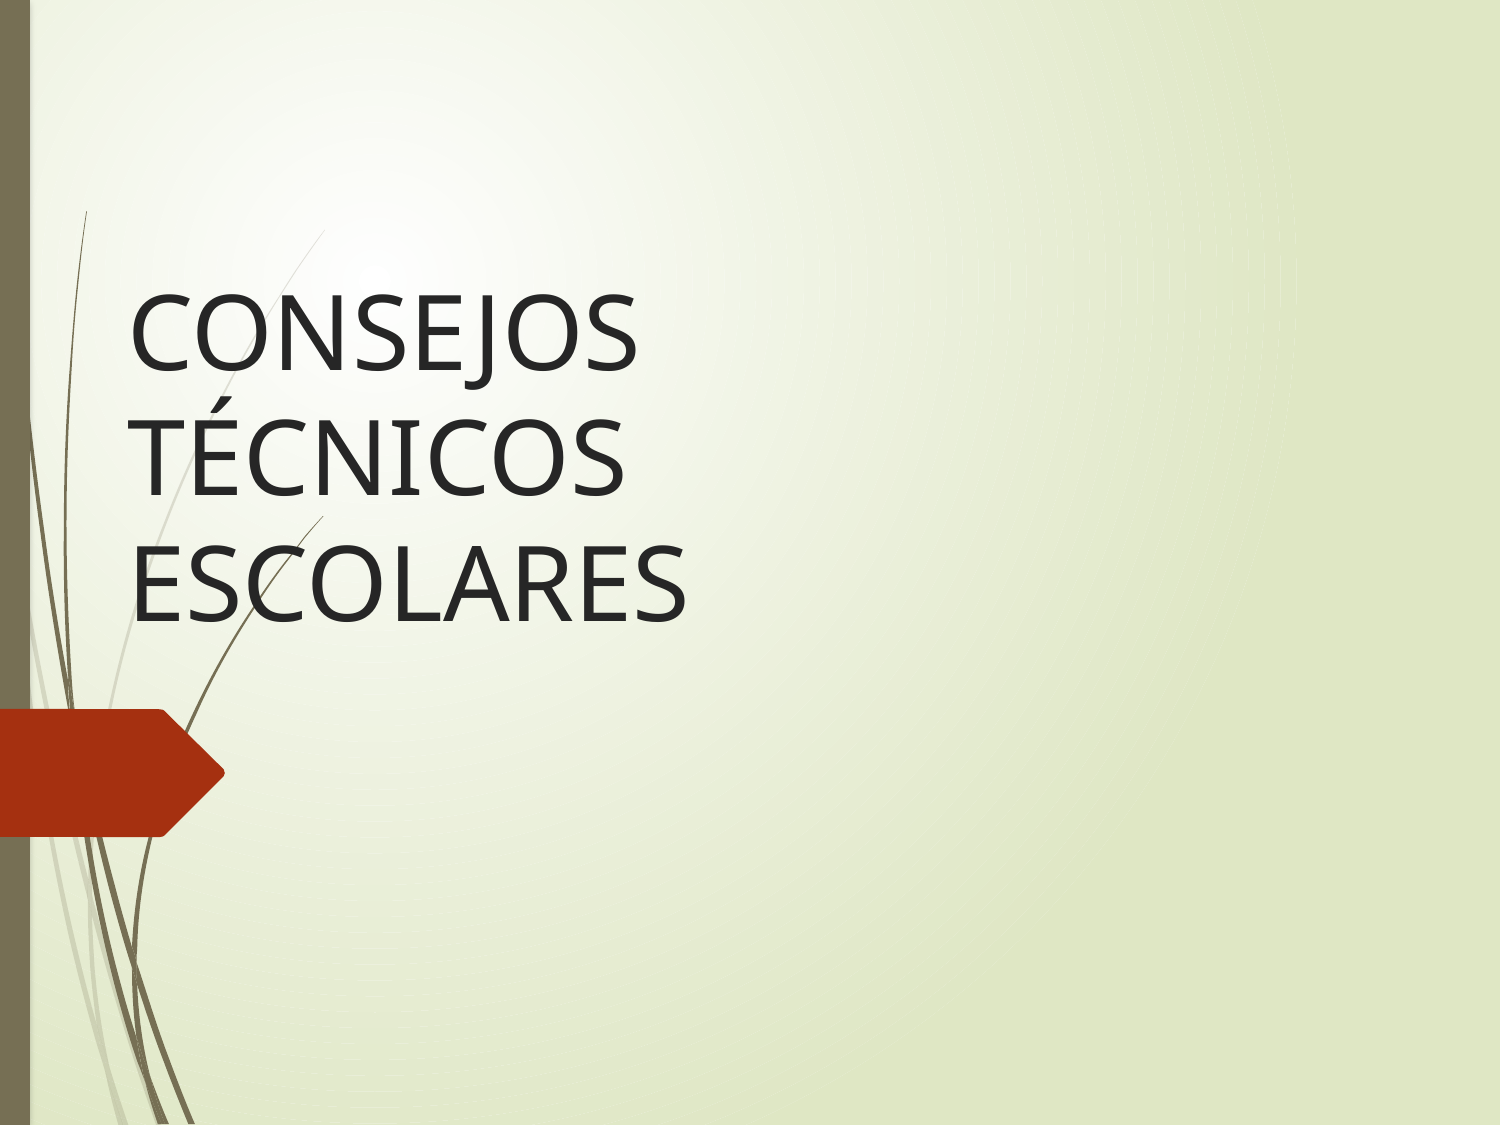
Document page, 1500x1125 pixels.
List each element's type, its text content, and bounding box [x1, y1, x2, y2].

title CONSEJOS TÉCNICOS ESCOLARES [112, 257, 1388, 650]
